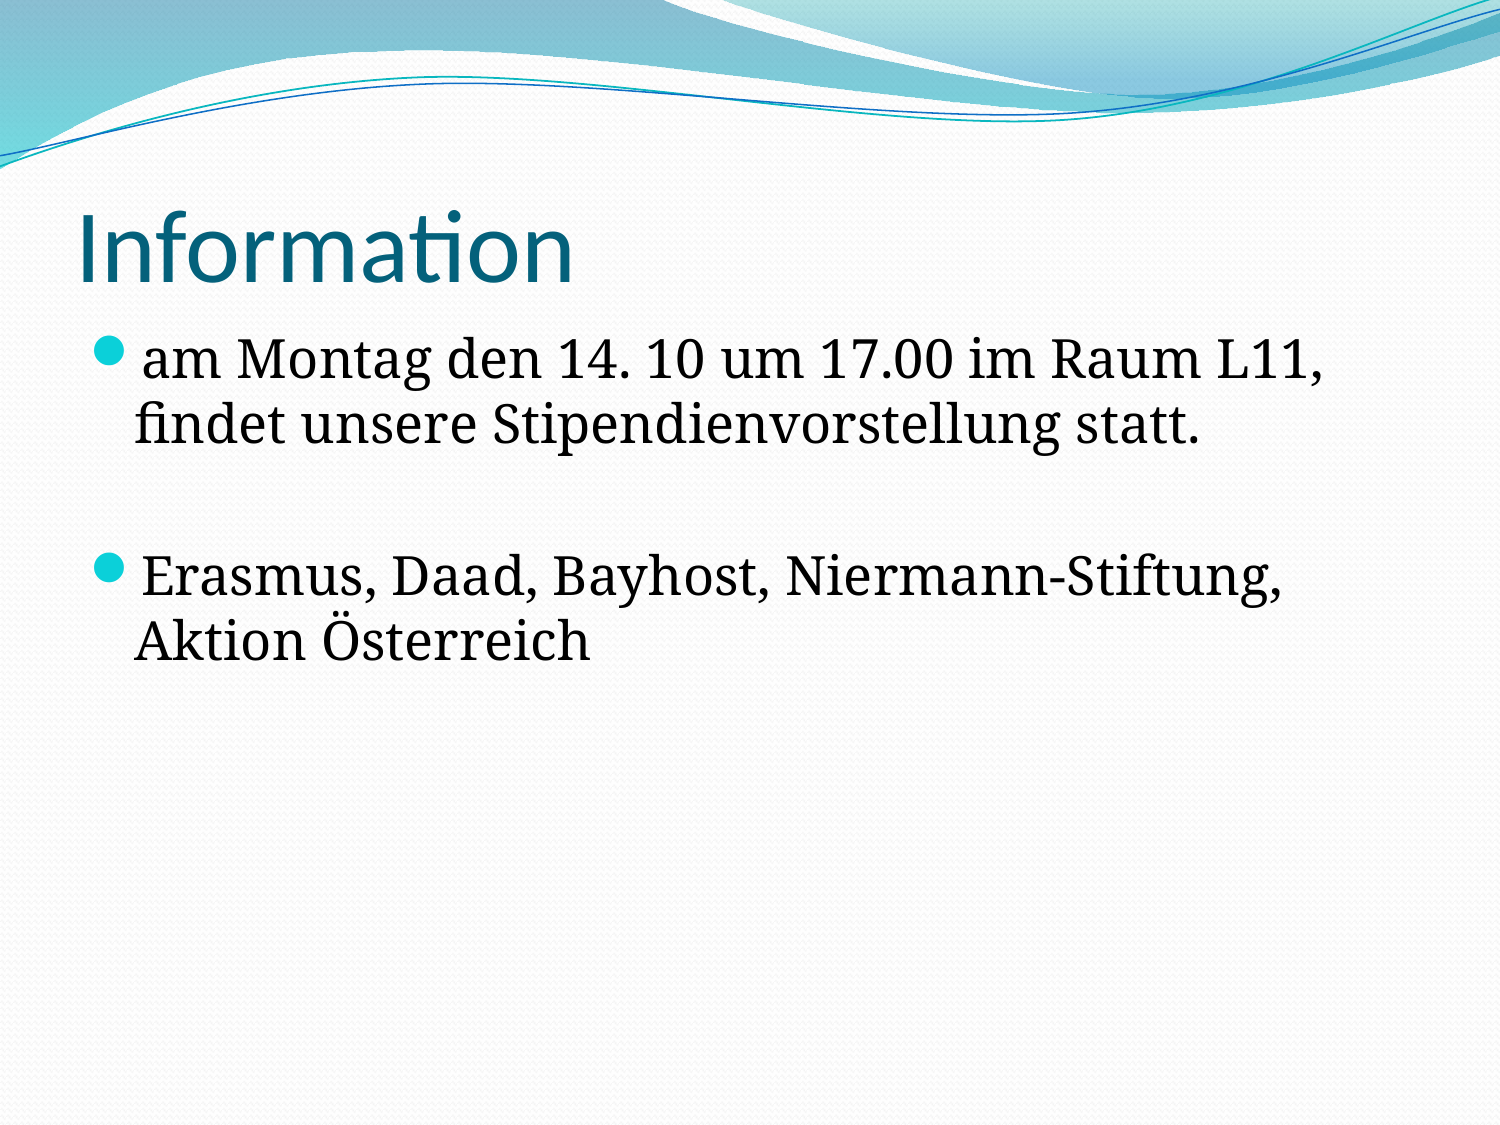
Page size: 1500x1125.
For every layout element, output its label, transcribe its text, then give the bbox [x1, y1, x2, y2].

list am Montag den 14. 10 um 17.00 im Raum L11, findet unsere Stipendienvorstellung statt. Erasmus, Daad, Bayhost, Niermann-Stiftung, Aktion Österreich [75, 317, 1425, 1038]
title Information [75, 115, 1425, 303]
